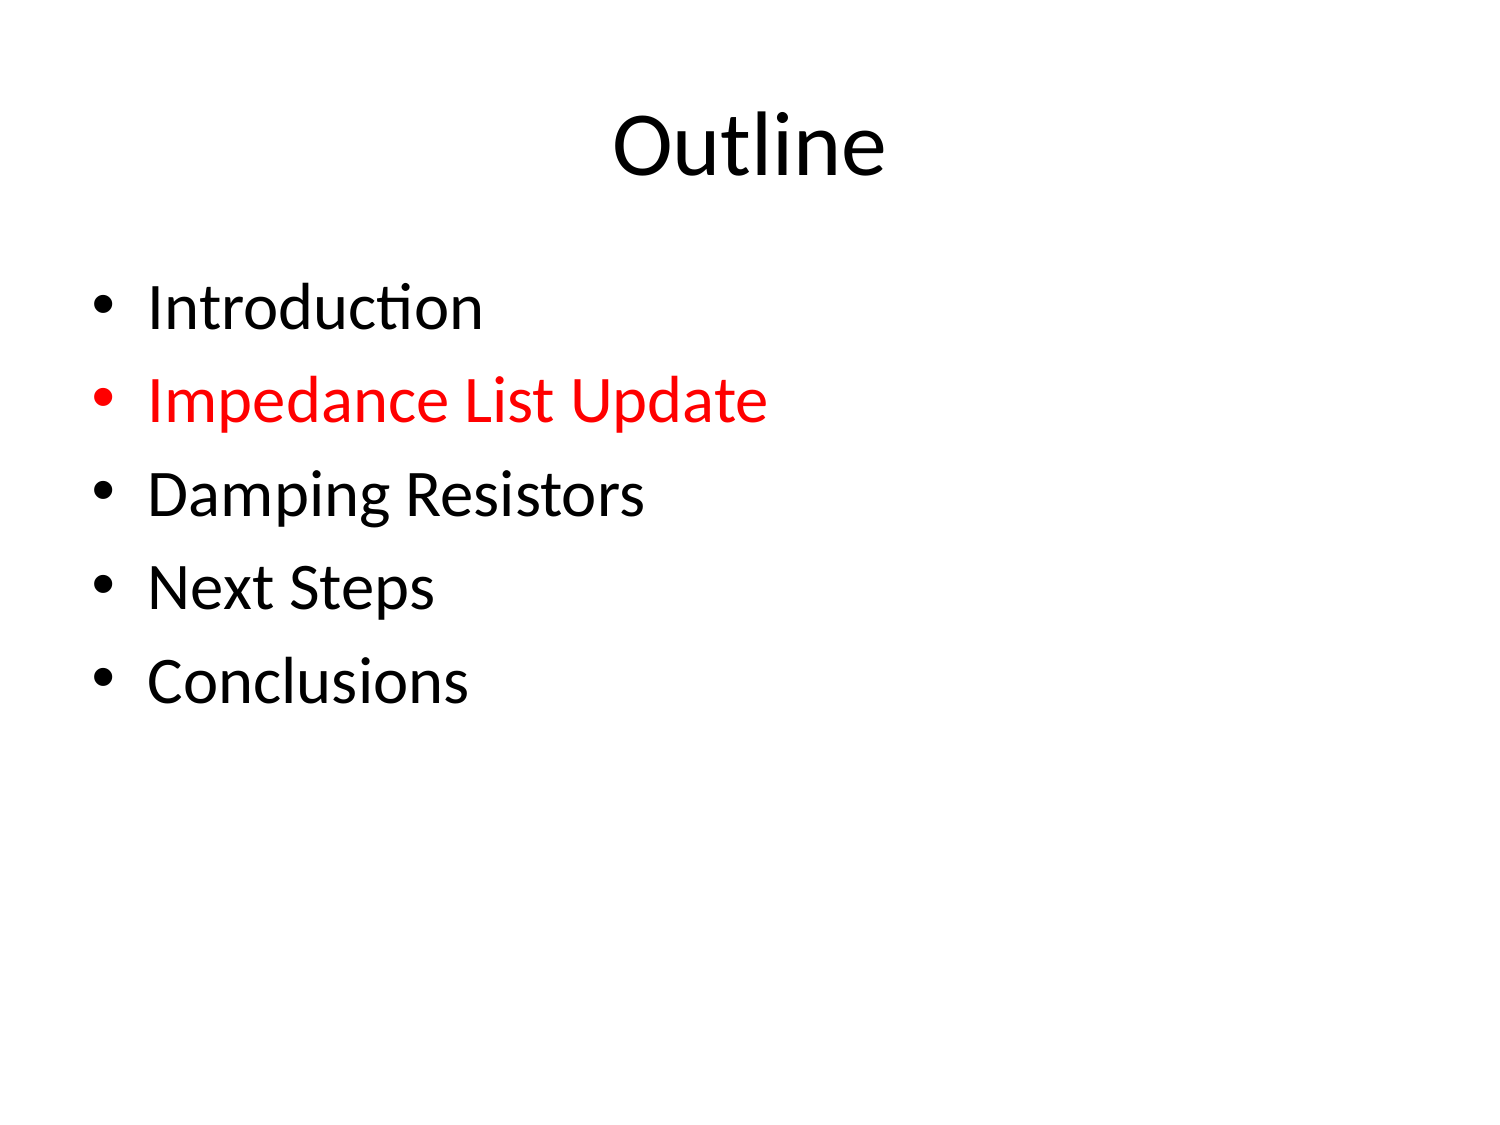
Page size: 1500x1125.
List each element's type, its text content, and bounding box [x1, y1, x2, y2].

list Introduction Impedance List Update Damping Resistors Next Steps Conclusions [76, 255, 1427, 1047]
title Outline [75, 45, 1425, 233]
